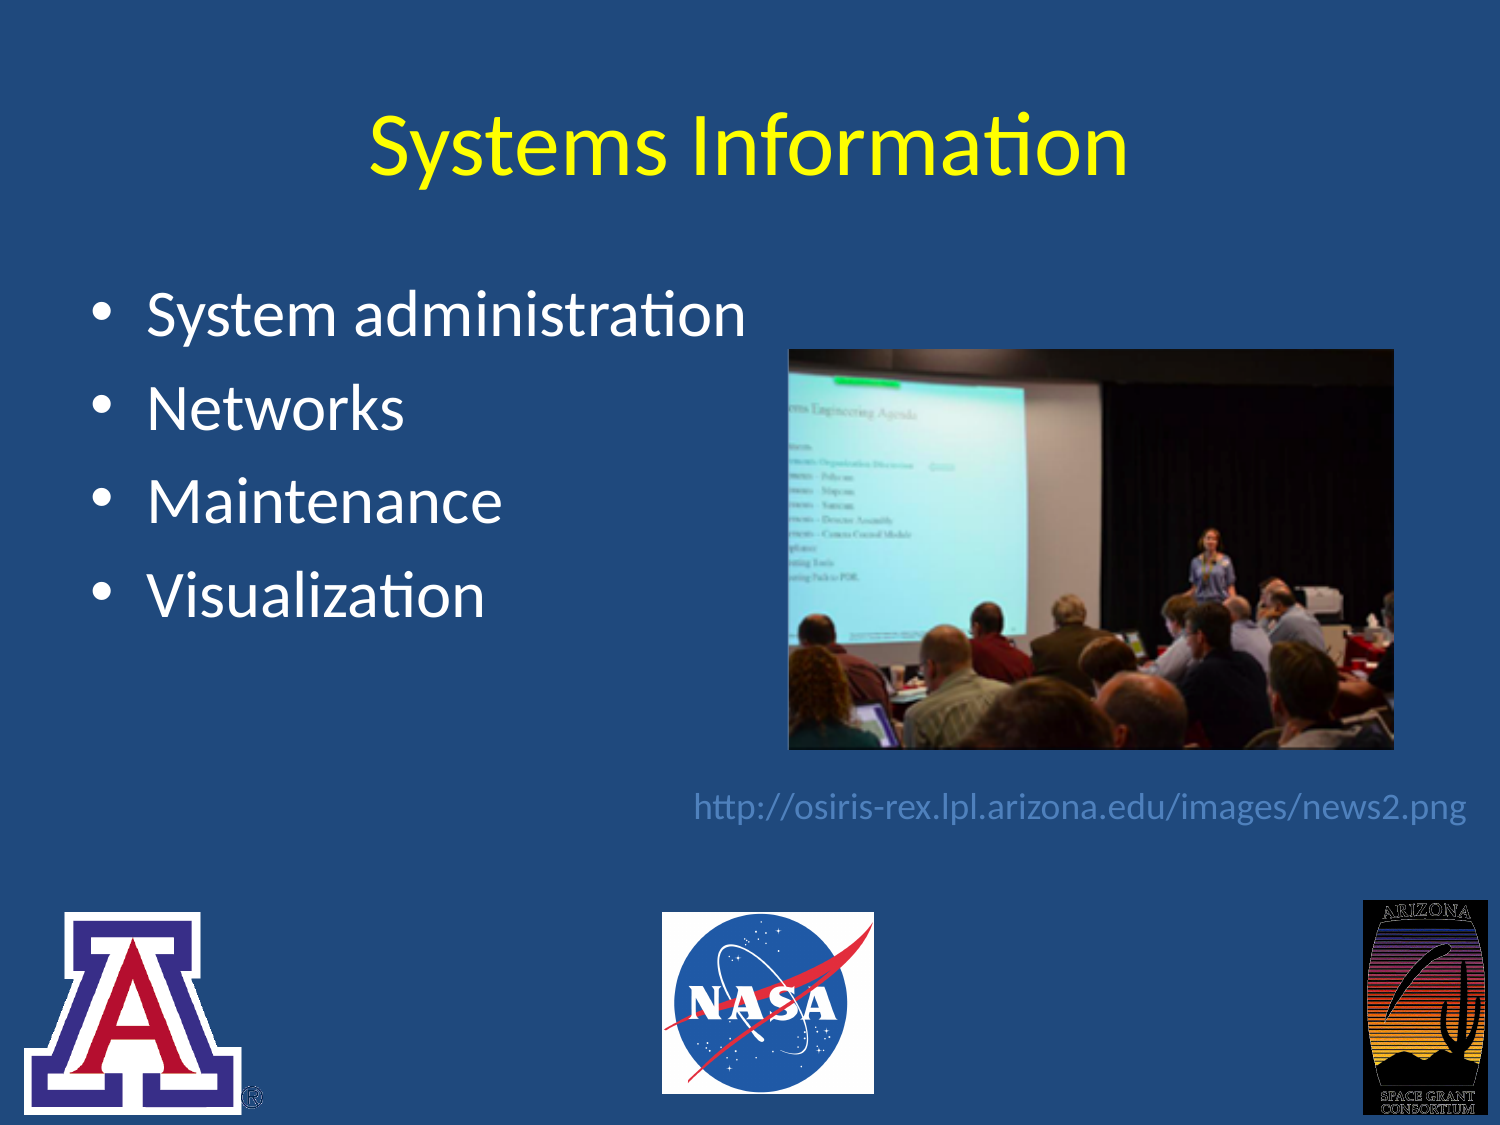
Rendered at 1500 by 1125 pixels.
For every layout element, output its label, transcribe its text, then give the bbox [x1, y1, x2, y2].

text_box http://osiris-rex.lpl.arizona.edu/images/news2.png [678, 774, 1483, 835]
picture [662, 912, 875, 1094]
list System administration Networks Maintenance Visualization [75, 262, 1425, 1005]
picture [1362, 899, 1489, 1116]
picture [24, 912, 263, 1115]
picture [767, 349, 1394, 751]
title Systems Information [75, 45, 1425, 233]
